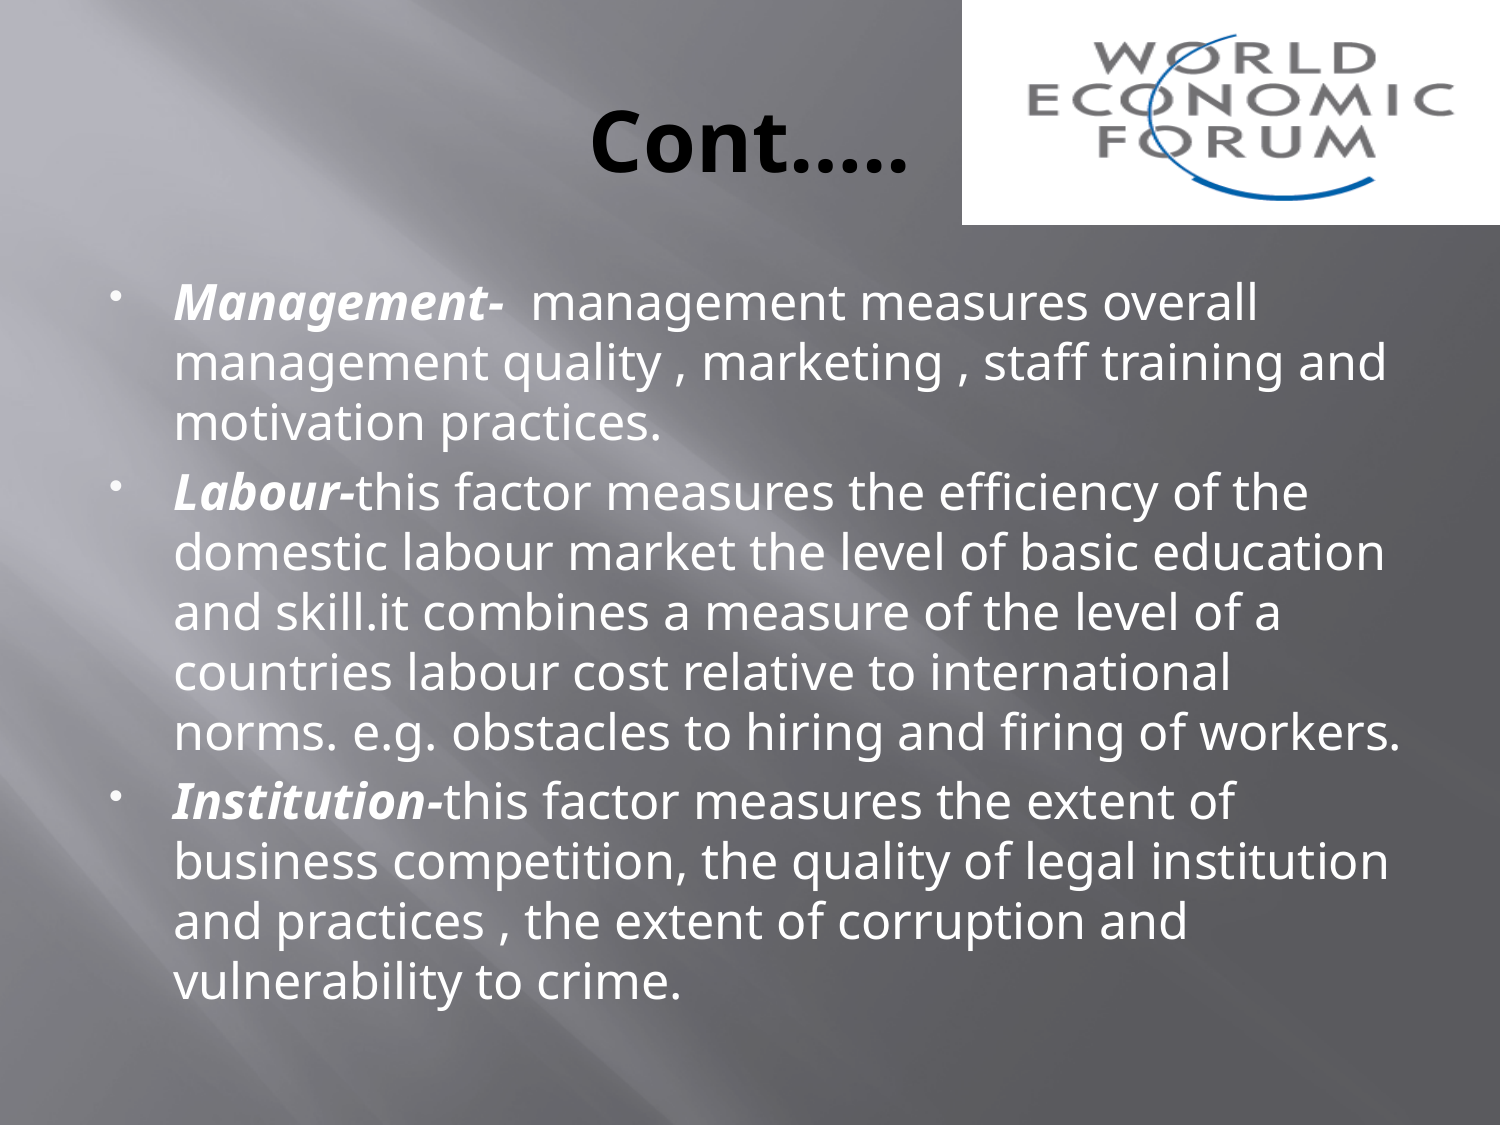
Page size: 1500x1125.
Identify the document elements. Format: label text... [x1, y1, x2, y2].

title Cont….. [75, 45, 971, 233]
picture [962, 0, 1500, 226]
list Management- management measures overall management quality , marketing , staff training and motivation practices. Labour-this factor measures the efficiency of the domestic labour market the level of basic education and skill.it combines a measure of the level of a countries labour cost relative to international norms. e.g. obstacles to hiring and firing of workers. Institution-this factor measures the extent of business competition, the quality of legal institution and practices , the extent of corruption and vulnerability to crime. [75, 262, 1425, 1035]
